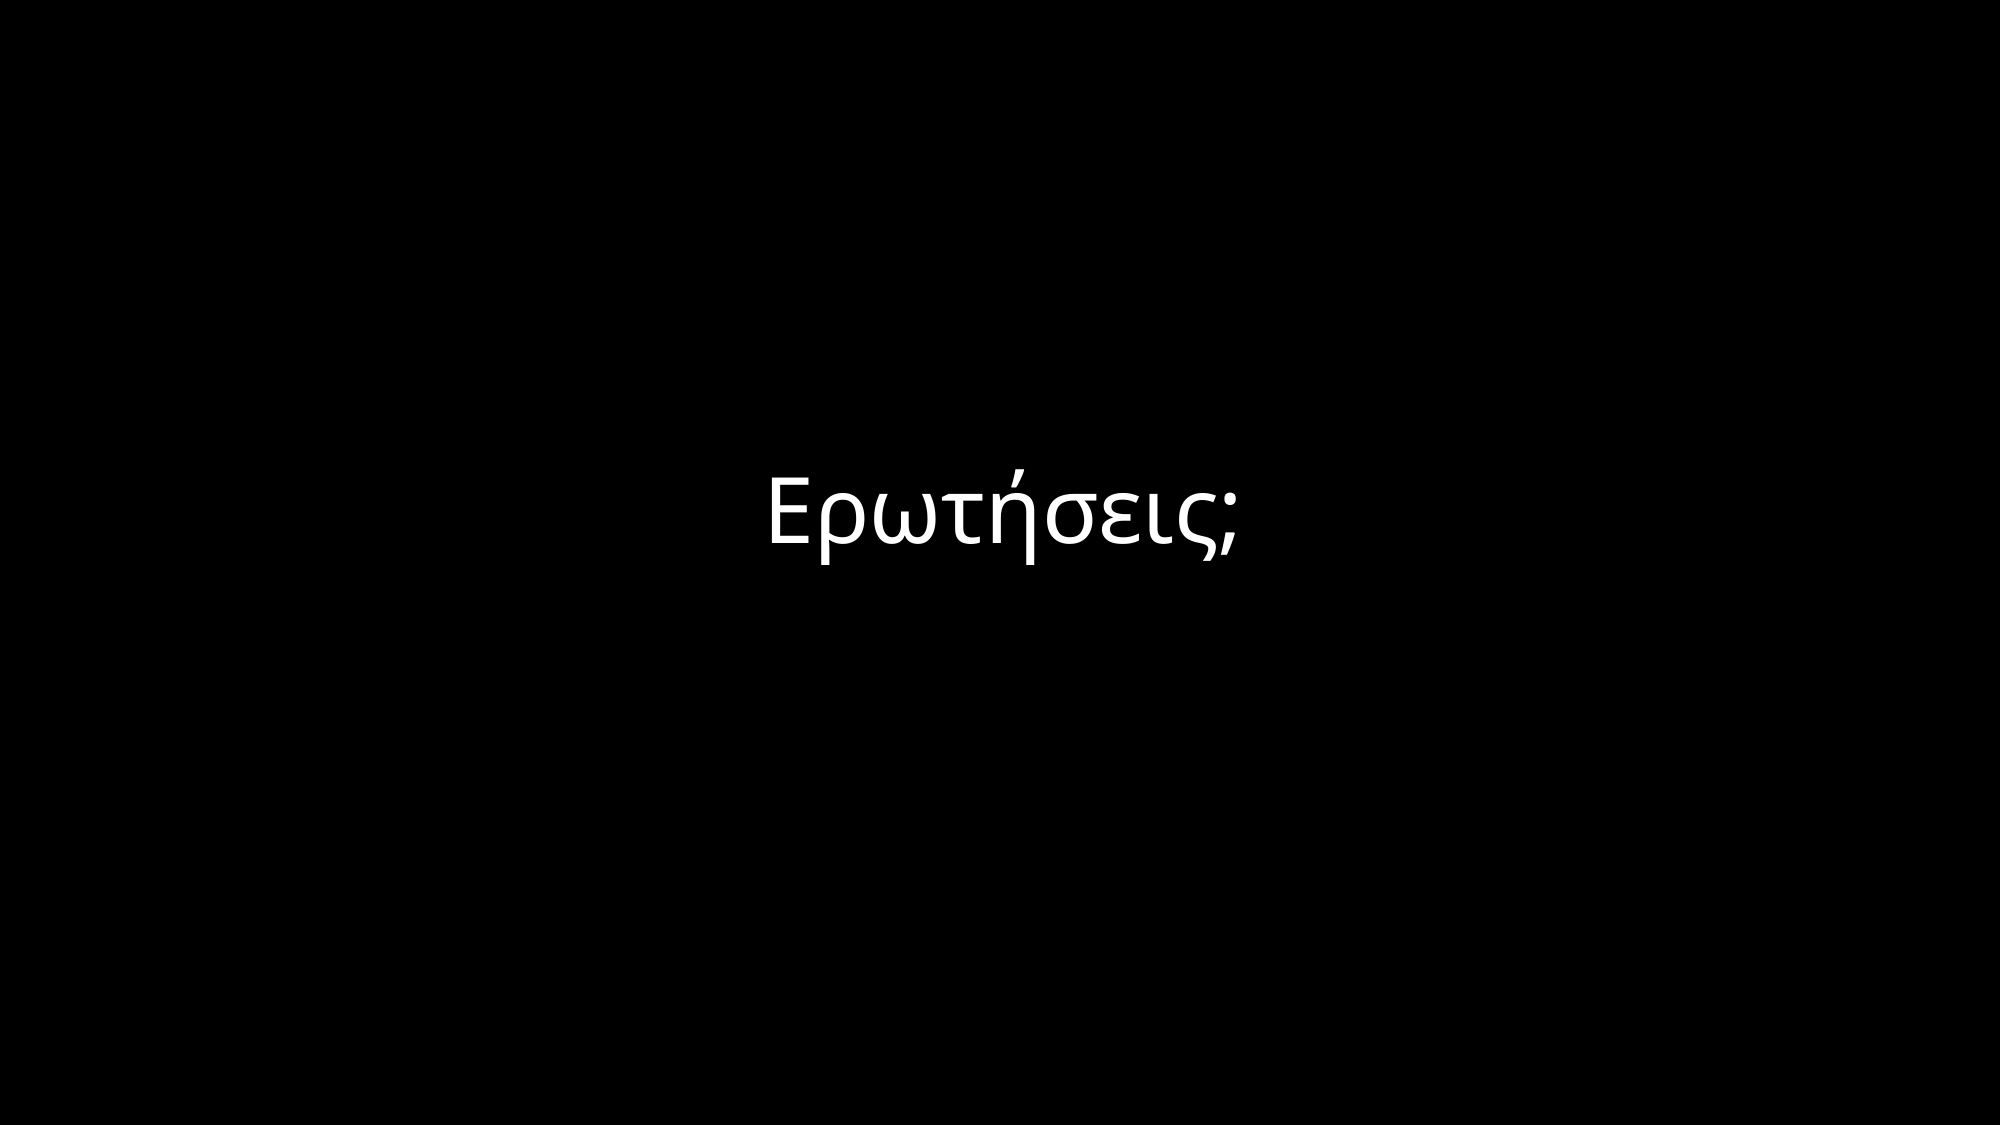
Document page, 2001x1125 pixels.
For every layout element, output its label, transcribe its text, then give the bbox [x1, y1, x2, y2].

title Ερωτήσεις; [153, 404, 1879, 623]
